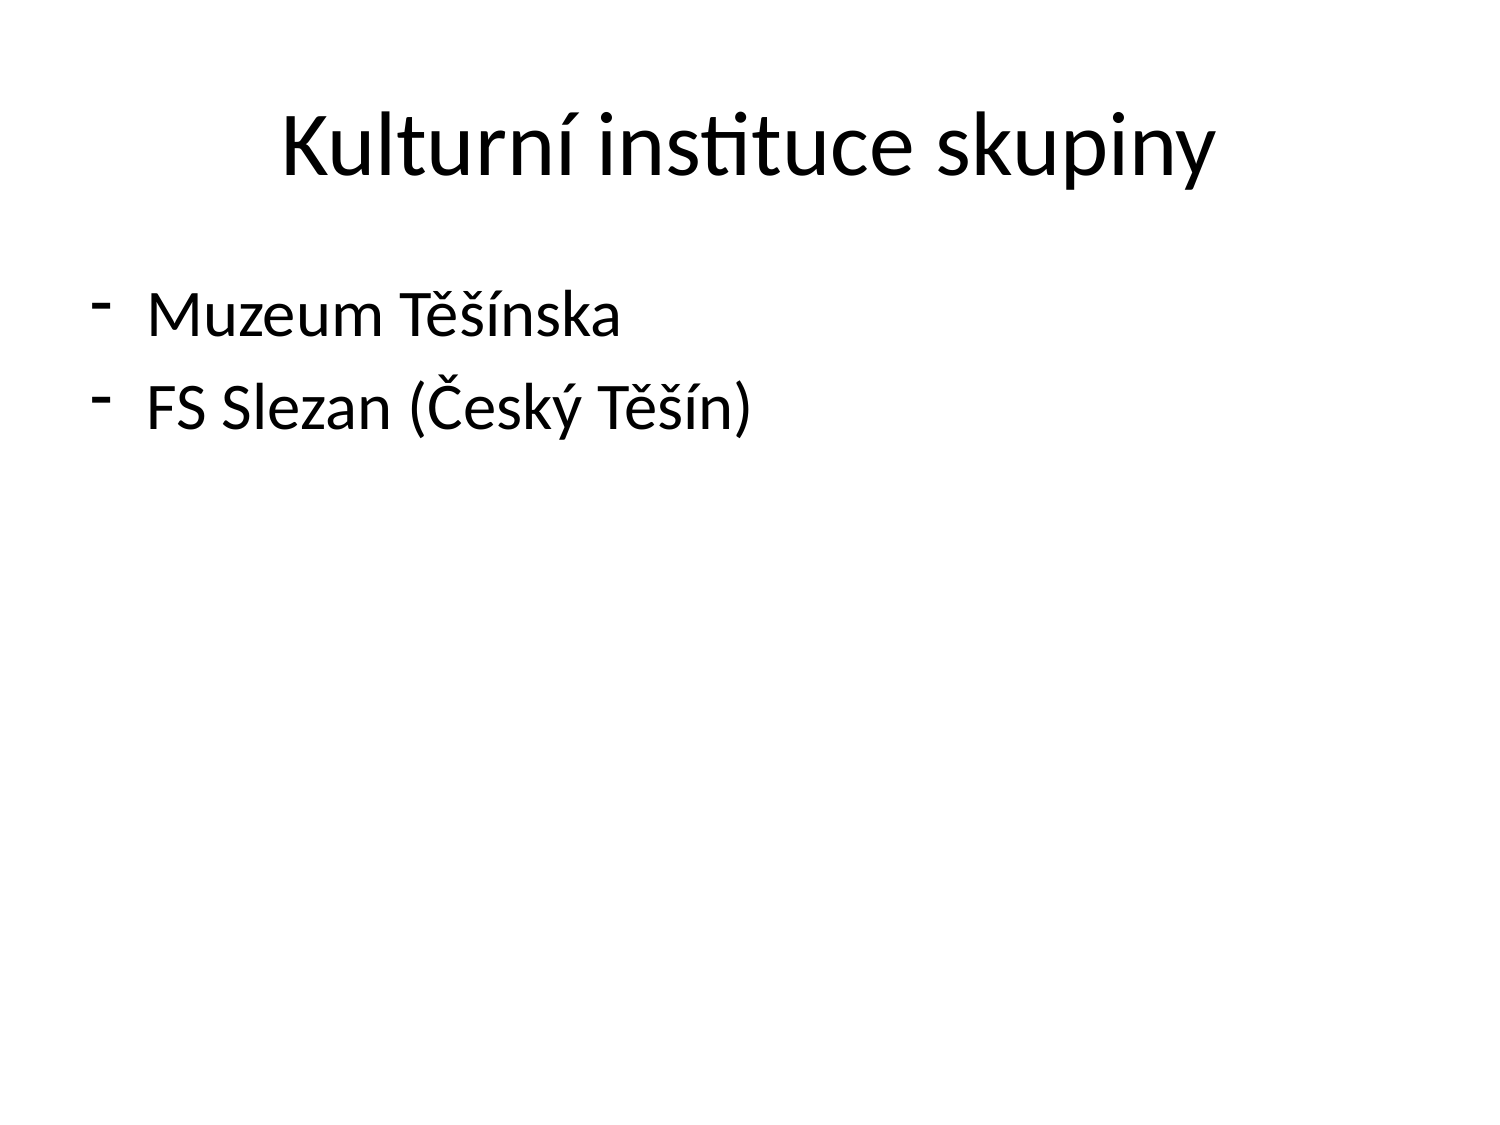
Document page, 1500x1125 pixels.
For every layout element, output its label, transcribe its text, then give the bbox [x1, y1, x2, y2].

title Kulturní instituce skupiny [75, 45, 1425, 233]
list Muzeum Těšínska FS Slezan (Český Těšín) [75, 262, 1425, 1005]
